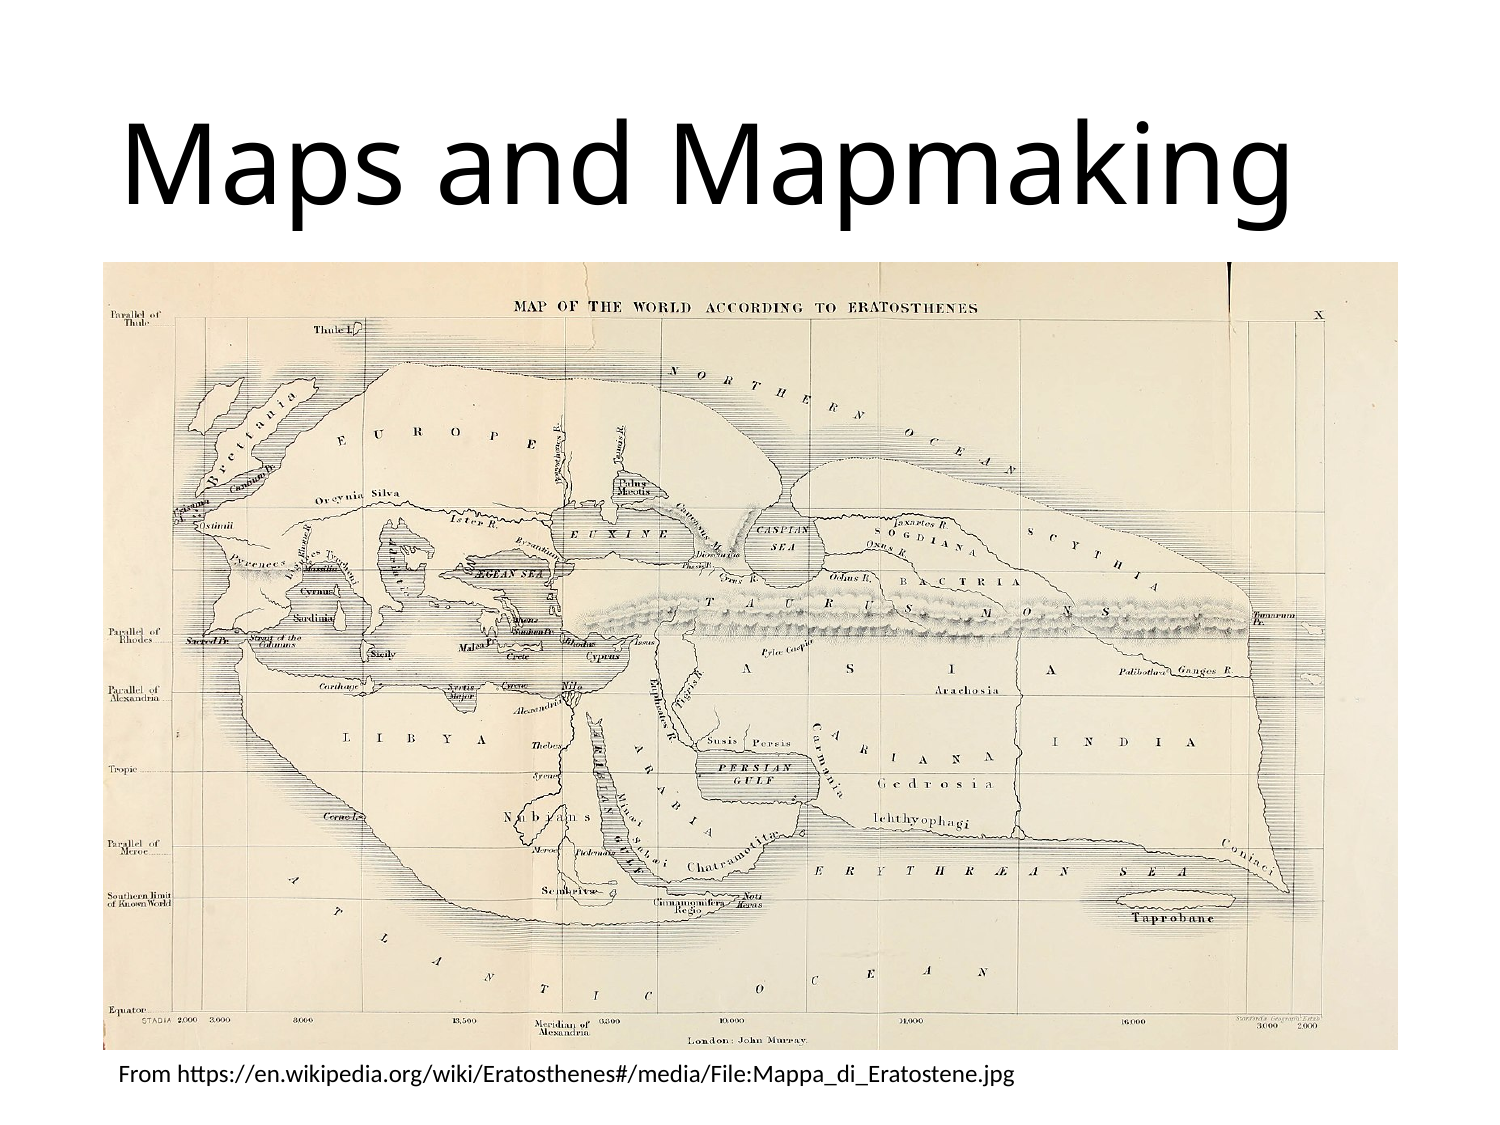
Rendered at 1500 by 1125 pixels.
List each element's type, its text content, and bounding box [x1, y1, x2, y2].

title Maps and Mapmaking [103, 59, 1397, 262]
text_box From https://en.wikipedia.org/wiki/Eratosthenes#/media/File:Mappa_di_Eratostene.jpg [103, 1050, 1399, 1095]
picture [103, 262, 1398, 1050]
